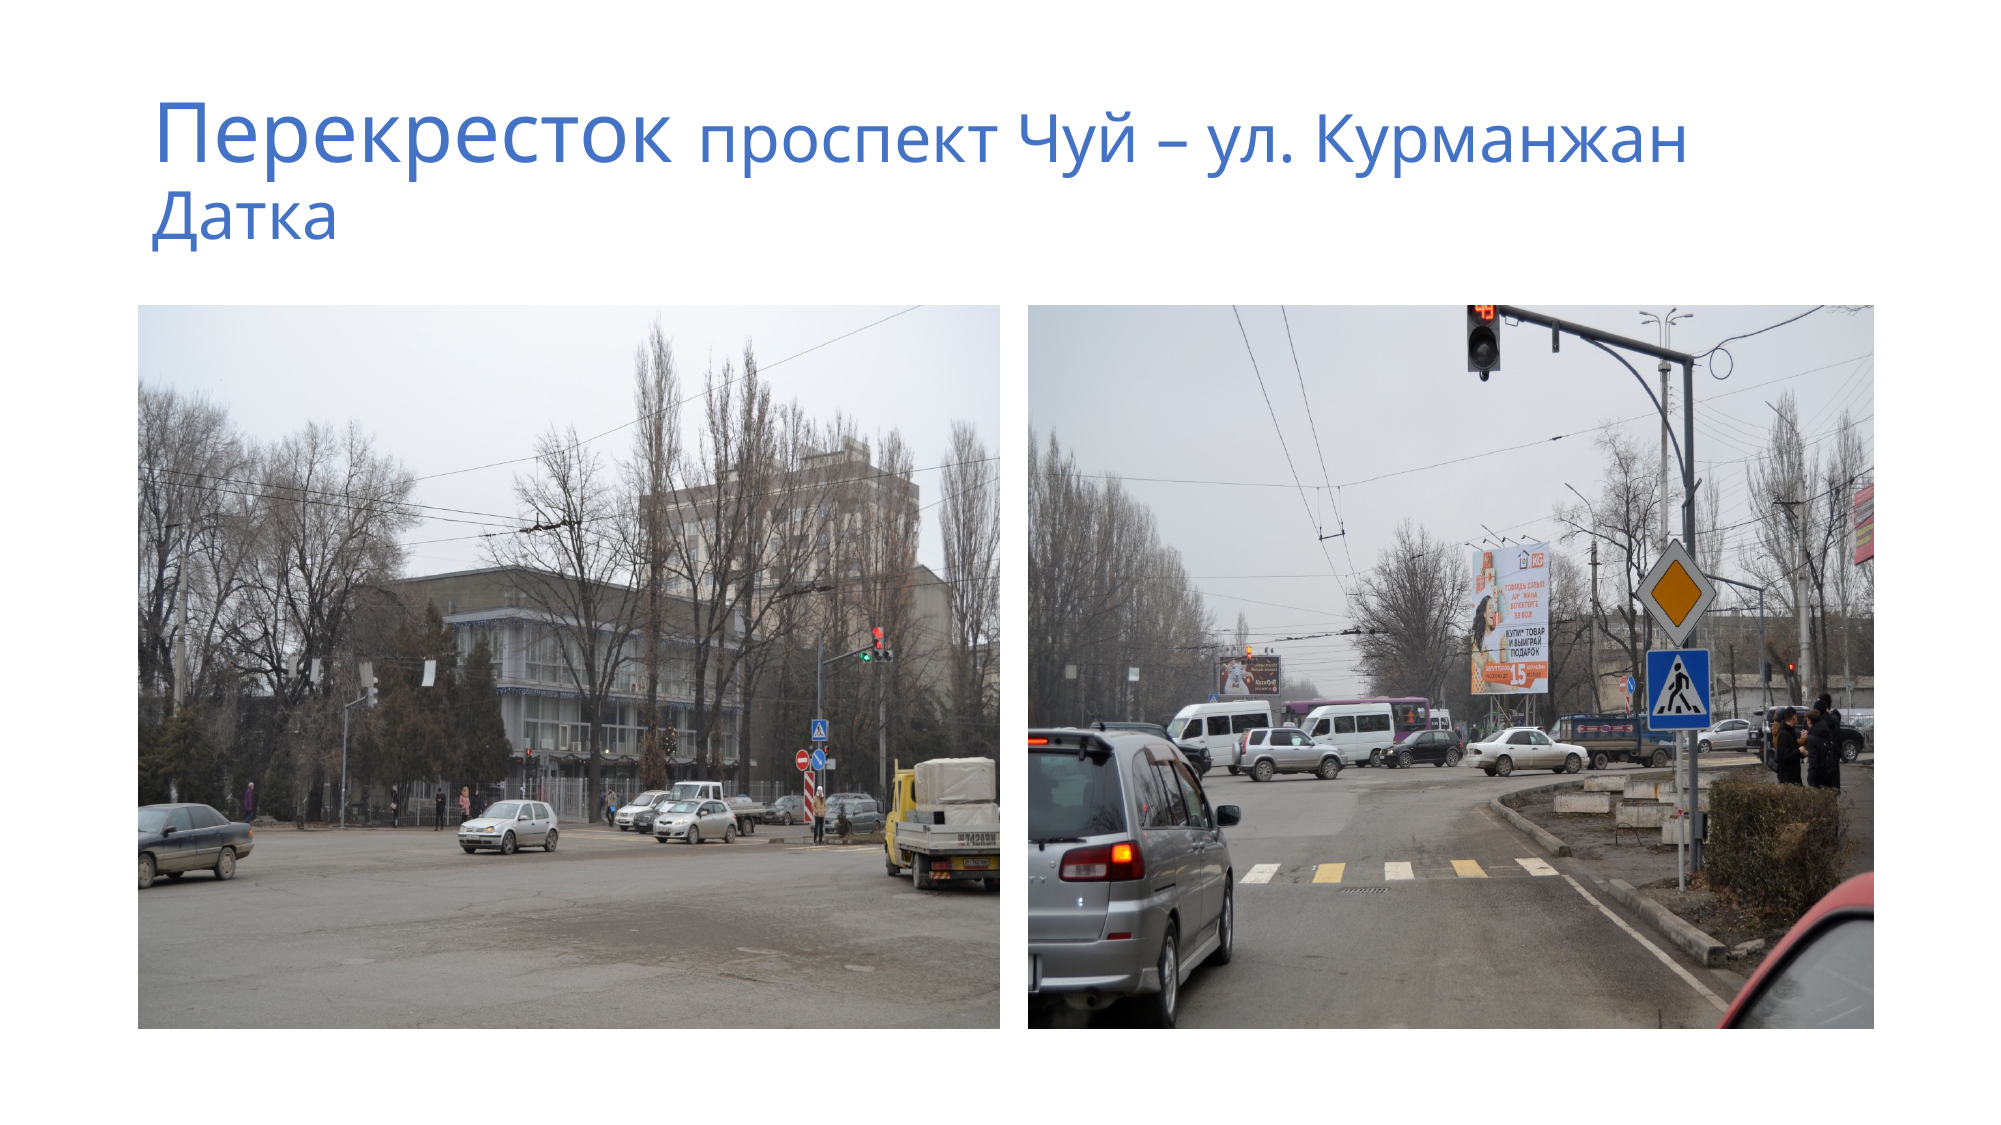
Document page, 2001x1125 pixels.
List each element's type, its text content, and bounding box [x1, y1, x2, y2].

picture [1028, 305, 1874, 1029]
title Перекресток проспект Чуй – ул. Курманжан Датка [137, 59, 1863, 278]
picture [138, 305, 1000, 1029]
